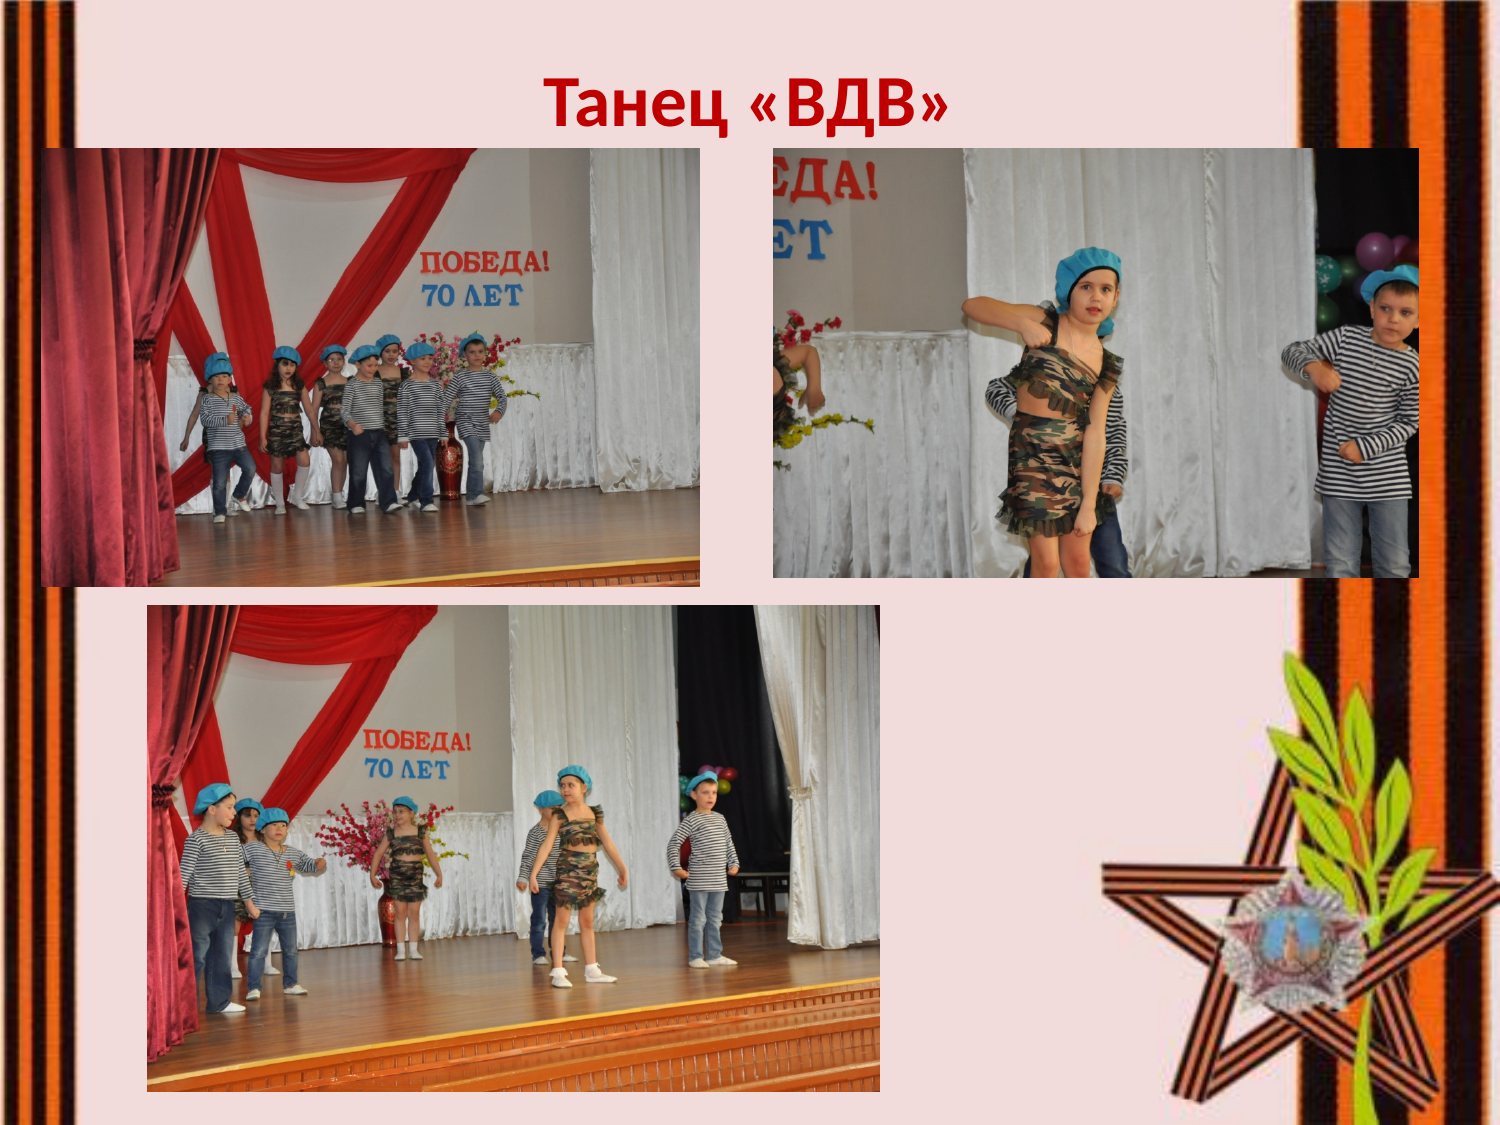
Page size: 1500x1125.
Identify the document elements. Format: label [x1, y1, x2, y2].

picture [41, 148, 700, 587]
picture [147, 605, 881, 1093]
picture [773, 148, 1419, 578]
list [0, 0, 1500, 1125]
